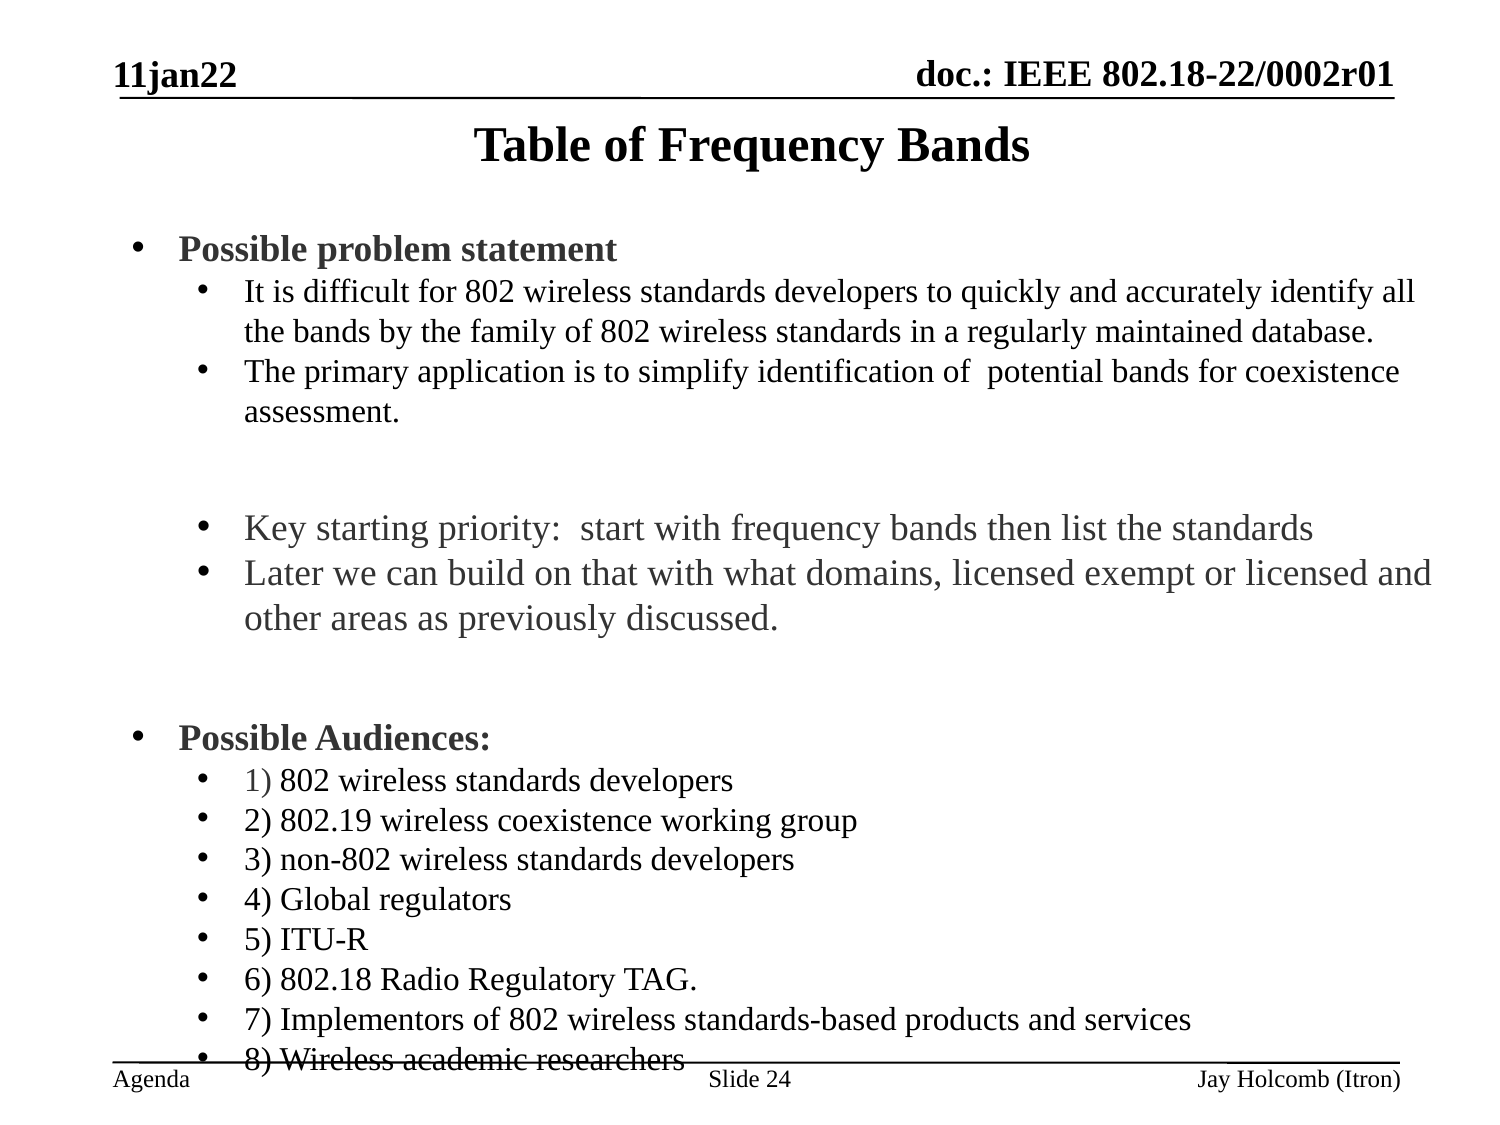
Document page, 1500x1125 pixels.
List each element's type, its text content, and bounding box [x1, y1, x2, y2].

title Table of Frequency Bands [114, 103, 1390, 180]
slide_number Slide 24 [699, 1061, 800, 1123]
footer Jay Holcomb (Itron) [878, 1061, 1402, 1093]
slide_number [112, 49, 488, 95]
list Possible problem statement It is difficult for 802 wireless standards developers to quickly and accurately identify all the bands by the family of 802 wireless standards in a regularly maintained database. The primary application is to simplify identification of potential bands for coexistence assessment. Key starting priority: start with frequency bands then list the standards Later we can build on that with what domains, licensed exempt or licensed and other areas as previously discussed. Possible Audiences: 1) 802 wireless standards developers 2) 802.19 wireless coexistence working group 3) non-802 wireless standards developers 4) Global regulators 5) ITU-R 6) 802.18 Radio Regulatory TAG. 7) Implementors of 802 wireless standards-based products and services 8) Wireless academic researchers [116, 176, 1455, 1076]
